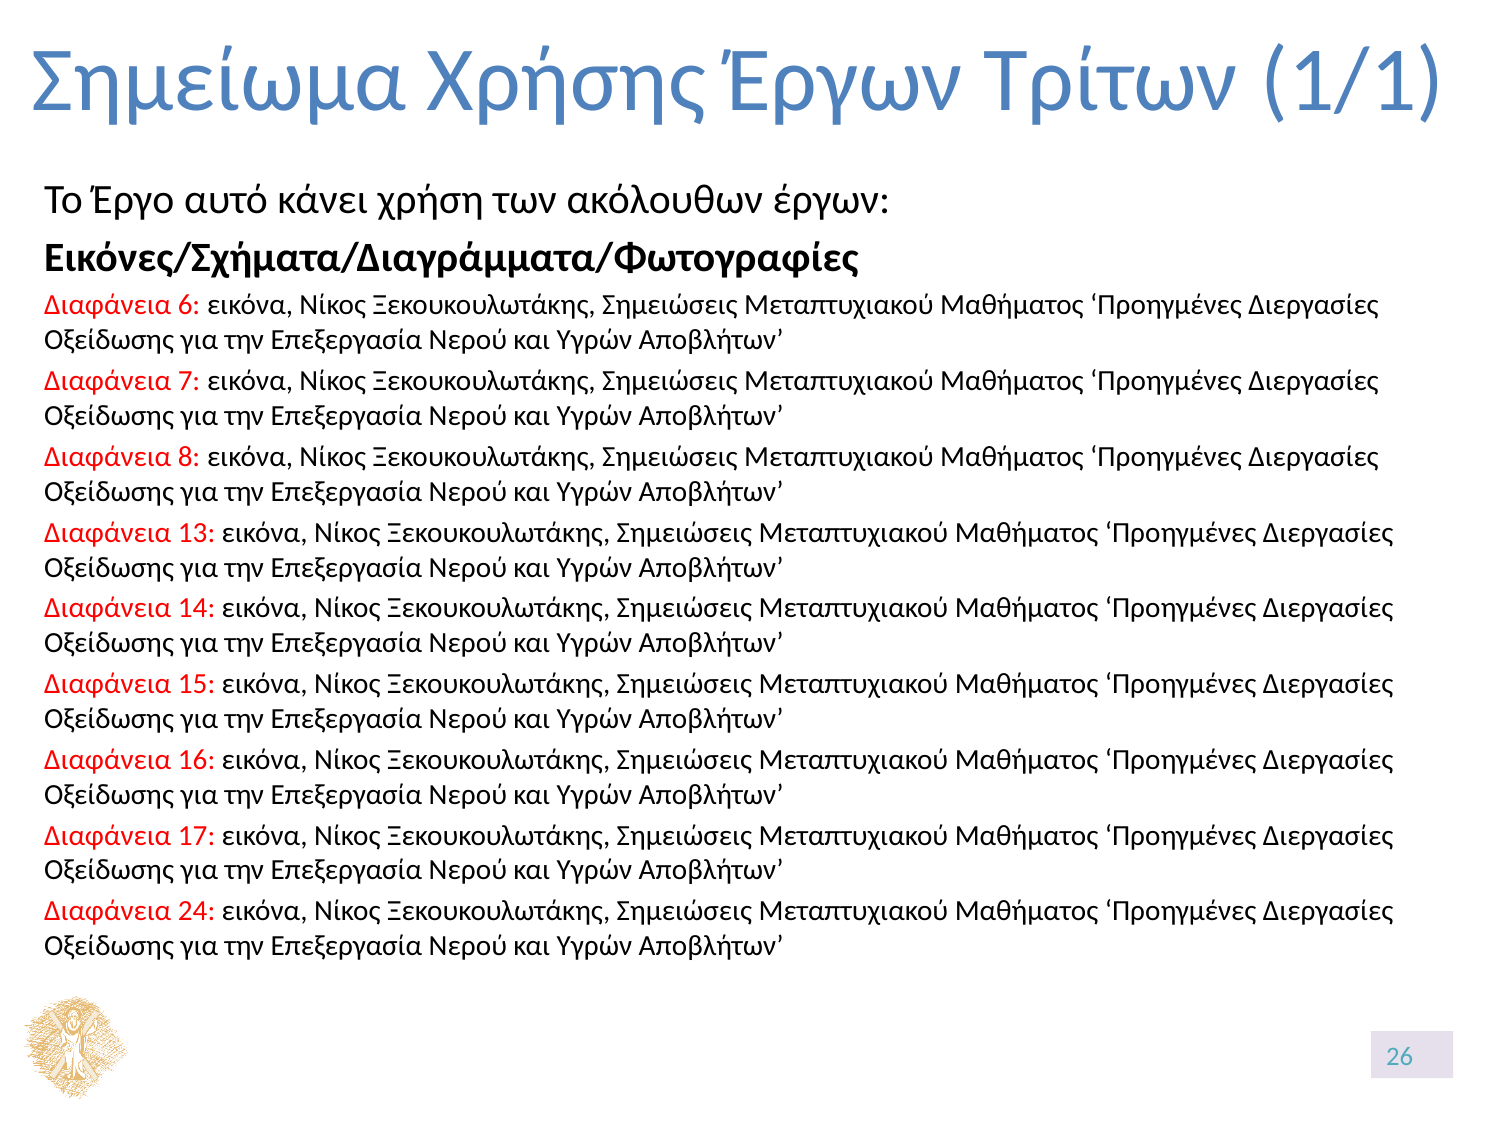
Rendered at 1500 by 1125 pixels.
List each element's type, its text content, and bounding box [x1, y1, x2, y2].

text_box Σημείωμα Χρήσης Έργων Τρίτων (1/1) [0, 11, 1489, 200]
text_box Το Έργο αυτό κάνει χρήση των ακόλουθων έργων: Εικόνες/Σχήματα/Διαγράμματα/Φωτογραφίες Διαφάνεια 6: εικόνα, Νίκος Ξεκουκουλωτάκης, Σημειώσεις Μεταπτυχιακού Μαθήματος ‘Προηγμένες Διεργασίες Οξείδωσης για την Επεξεργασία Νερού και Υγρών Αποβλήτων’ Διαφάνεια 7: εικόνα, Νίκος Ξεκουκουλωτάκης, Σημειώσεις Μεταπτυχιακού Μαθήματος ‘Προηγμένες Διεργασίες Οξείδωσης για την Επεξεργασία Νερού και Υγρών Αποβλήτων’ Διαφάνεια 8: εικόνα, Νίκος Ξεκουκουλωτάκης, Σημειώσεις Μεταπτυχιακού Μαθήματος ‘Προηγμένες Διεργασίες Οξείδωσης για την Επεξεργασία Νερού και Υγρών Αποβλήτων’ Διαφάνεια 13: εικόνα, Νίκος Ξεκουκουλωτάκης, Σημειώσεις Μεταπτυχιακού Μαθήματος ‘Προηγμένες Διεργασίες Οξείδωσης για την Επεξεργασία Νερού και Υγρών Αποβλήτων’ Διαφάνεια 14: εικόνα, Νίκος Ξεκουκουλωτάκης, Σημειώσεις Μεταπτυχιακού Μαθήματος ‘Προηγμένες Διεργασίες Οξείδωσης για την Επεξεργασία Νερού και Υγρών Αποβλήτων’ Διαφάνεια 15: εικόνα, Νίκος Ξεκουκουλωτάκης, Σημειώσεις Μεταπτυχιακού Μαθήματος ‘Προηγμένες Διεργασίες Οξείδωσης για την Επεξεργασία Νερού και Υγρών Αποβλήτων’ Διαφάνεια 16: εικόνα, Νίκος Ξεκουκουλωτάκης, Σημειώσεις Μεταπτυχιακού Μαθήματος ‘Προηγμένες Διεργασίες Οξείδωσης για την Επεξεργασία Νερού και Υγρών Αποβλήτων’ Διαφάνεια 17: εικόνα, Νίκος Ξεκουκουλωτάκης, Σημειώσεις Μεταπτυχιακού Μαθήματος ‘Προηγμένες Διεργασίες Οξείδωσης για την Επεξεργασία Νερού και Υγρών Αποβλήτων’ Διαφάνεια 24: εικόνα, Νίκος Ξεκουκουλωτάκης, Σημειώσεις Μεταπτυχιακού Μαθήματος ‘Προηγμένες Διεργασίες Οξείδωσης για την Επεξεργασία Νερού και Υγρών Αποβλήτων’ [29, 163, 1483, 907]
text_box 26 [1371, 1031, 1454, 1079]
picture [17, 986, 137, 1103]
